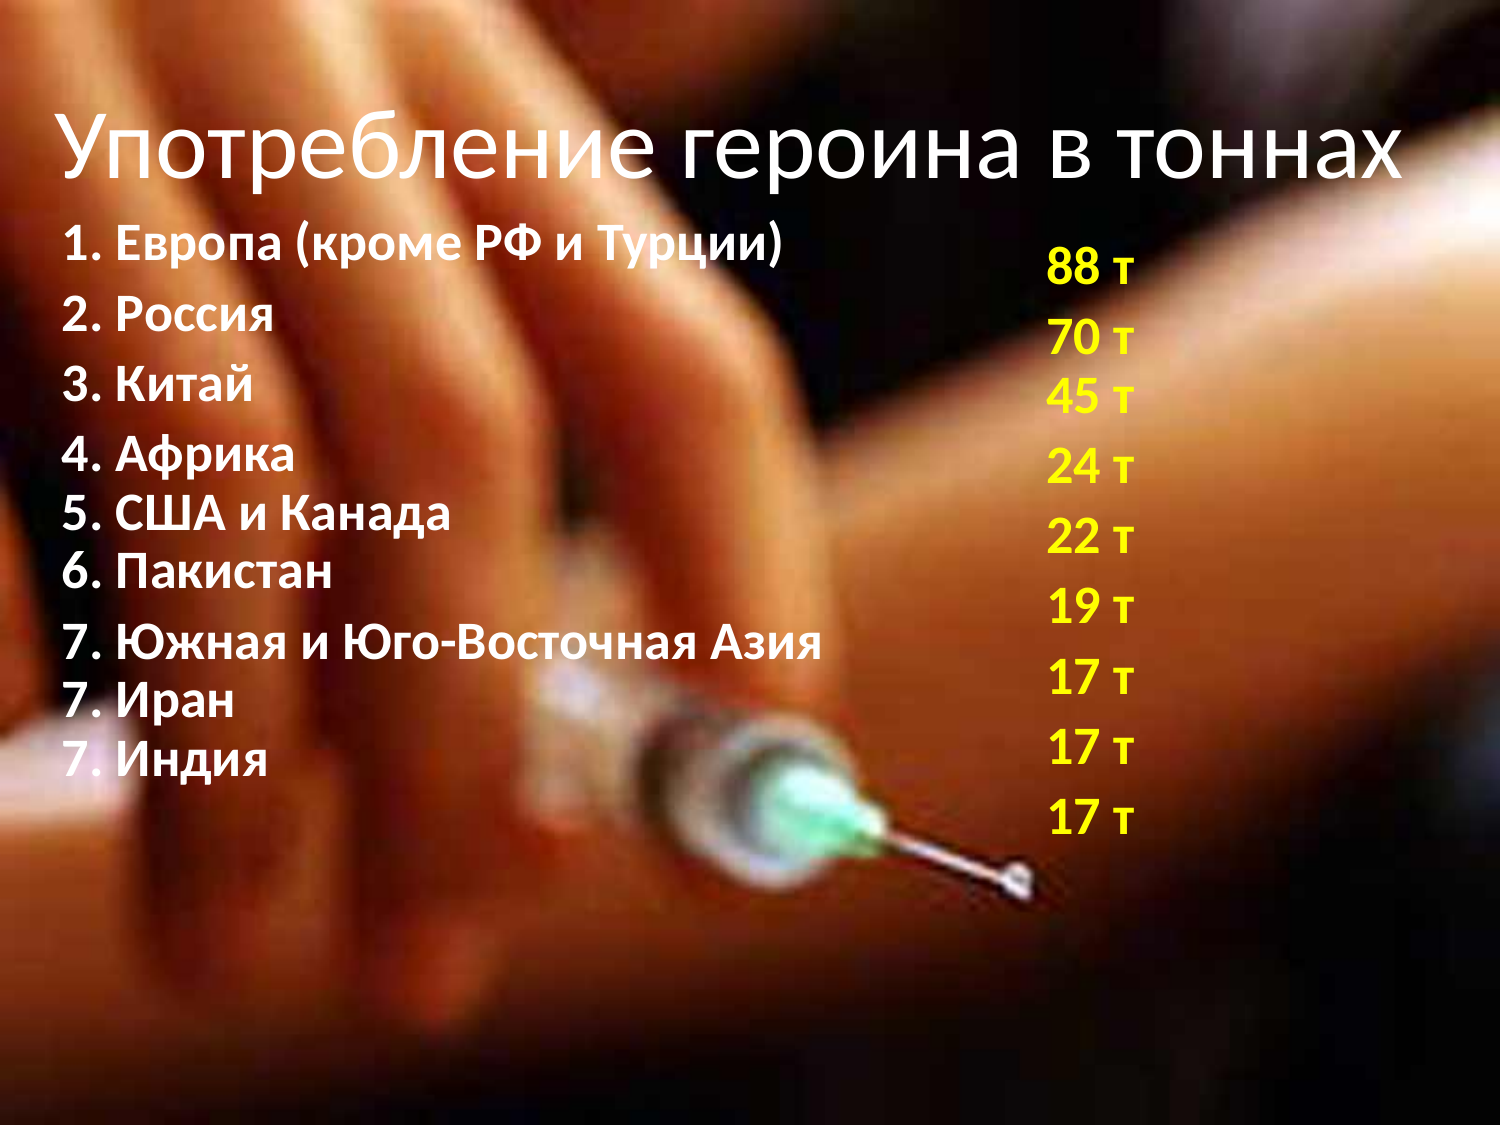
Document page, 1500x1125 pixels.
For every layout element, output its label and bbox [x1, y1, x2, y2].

list [0, 0, 1500, 1125]
